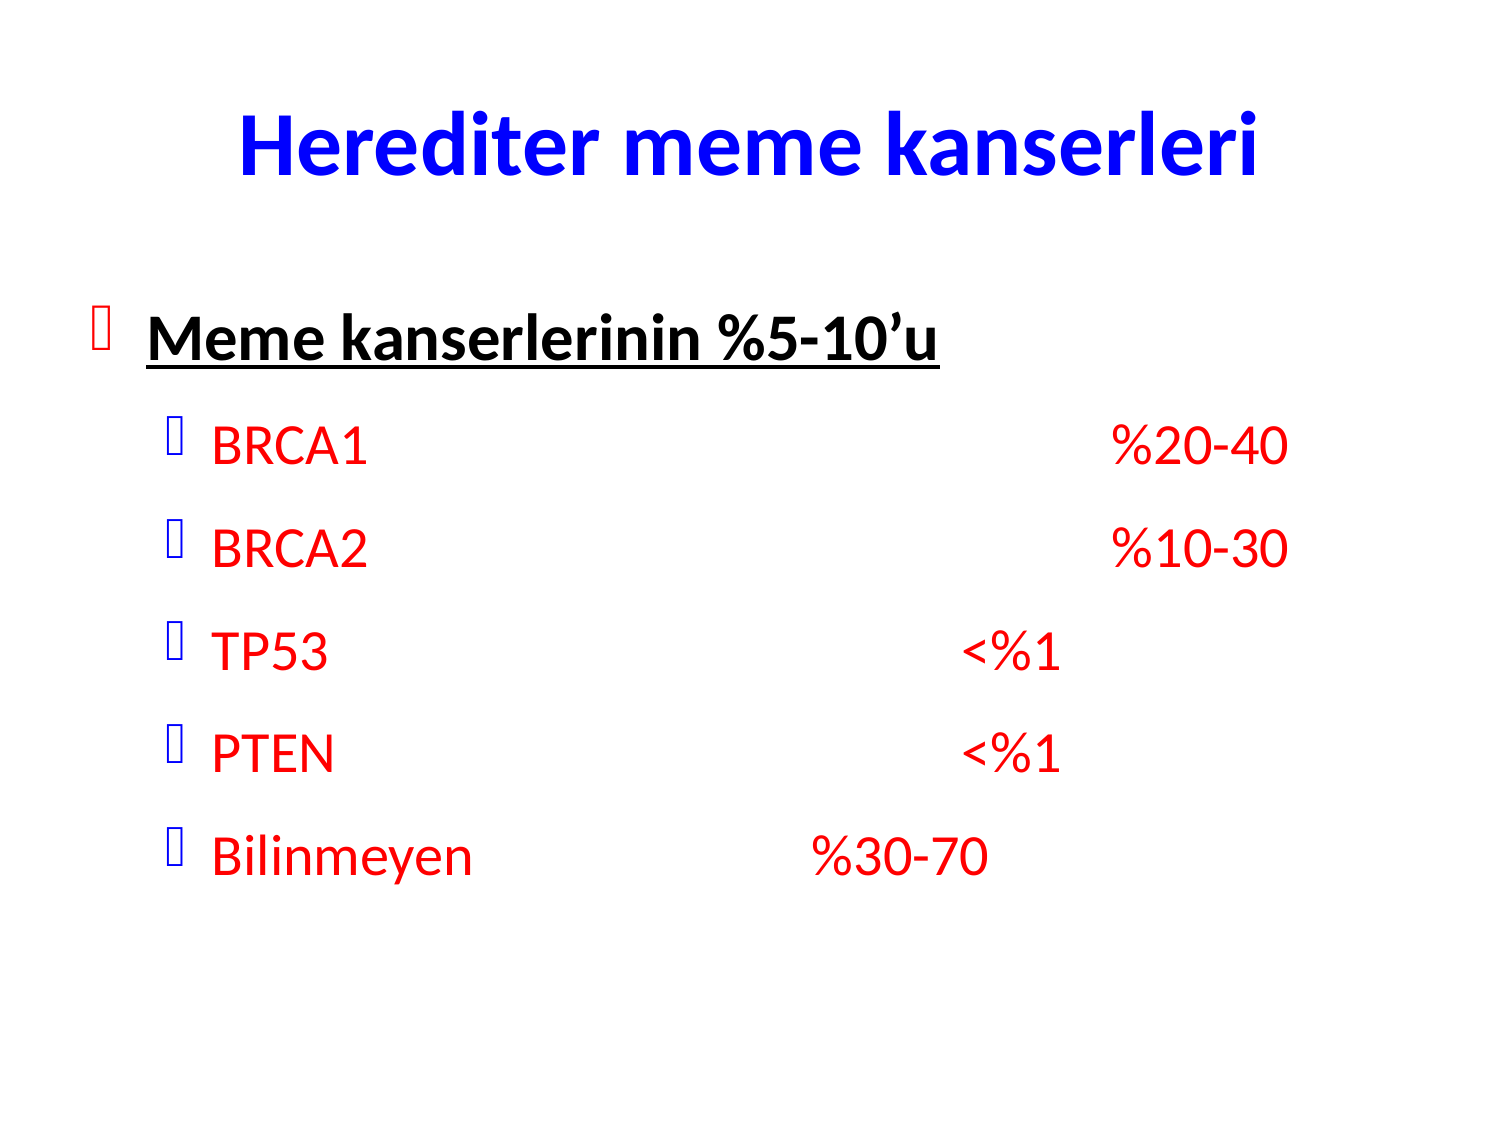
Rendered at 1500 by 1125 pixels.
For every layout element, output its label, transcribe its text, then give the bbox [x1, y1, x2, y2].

list Meme kanserlerinin %5-10’u BRCA1 %20-40 BRCA2 %10-30 TP53 <%1 PTEN <%1 Bilinmeyen %30-70 [75, 262, 1425, 1005]
title Herediter meme kanserleri [75, 45, 1425, 233]
